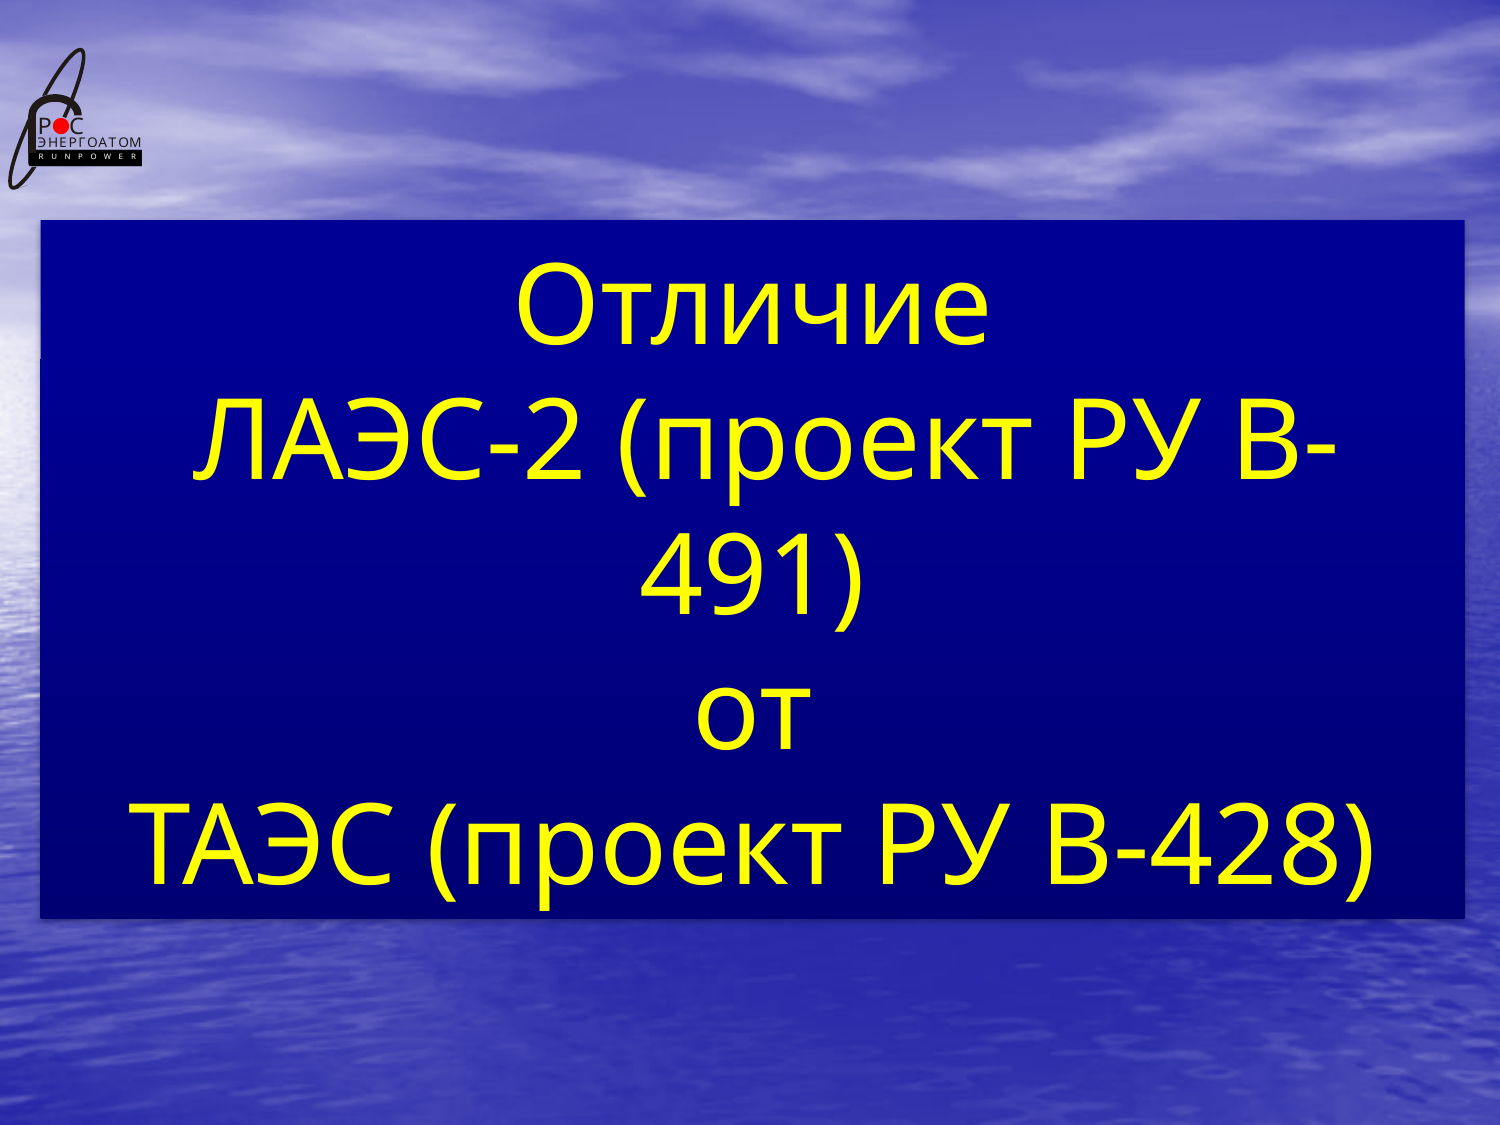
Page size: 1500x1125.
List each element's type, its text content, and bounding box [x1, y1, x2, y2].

title Отличие ЛАЭС-2 (проект РУ В-491) от ТАЭС (проект РУ В-428) [40, 220, 1465, 919]
picture [7, 47, 143, 191]
